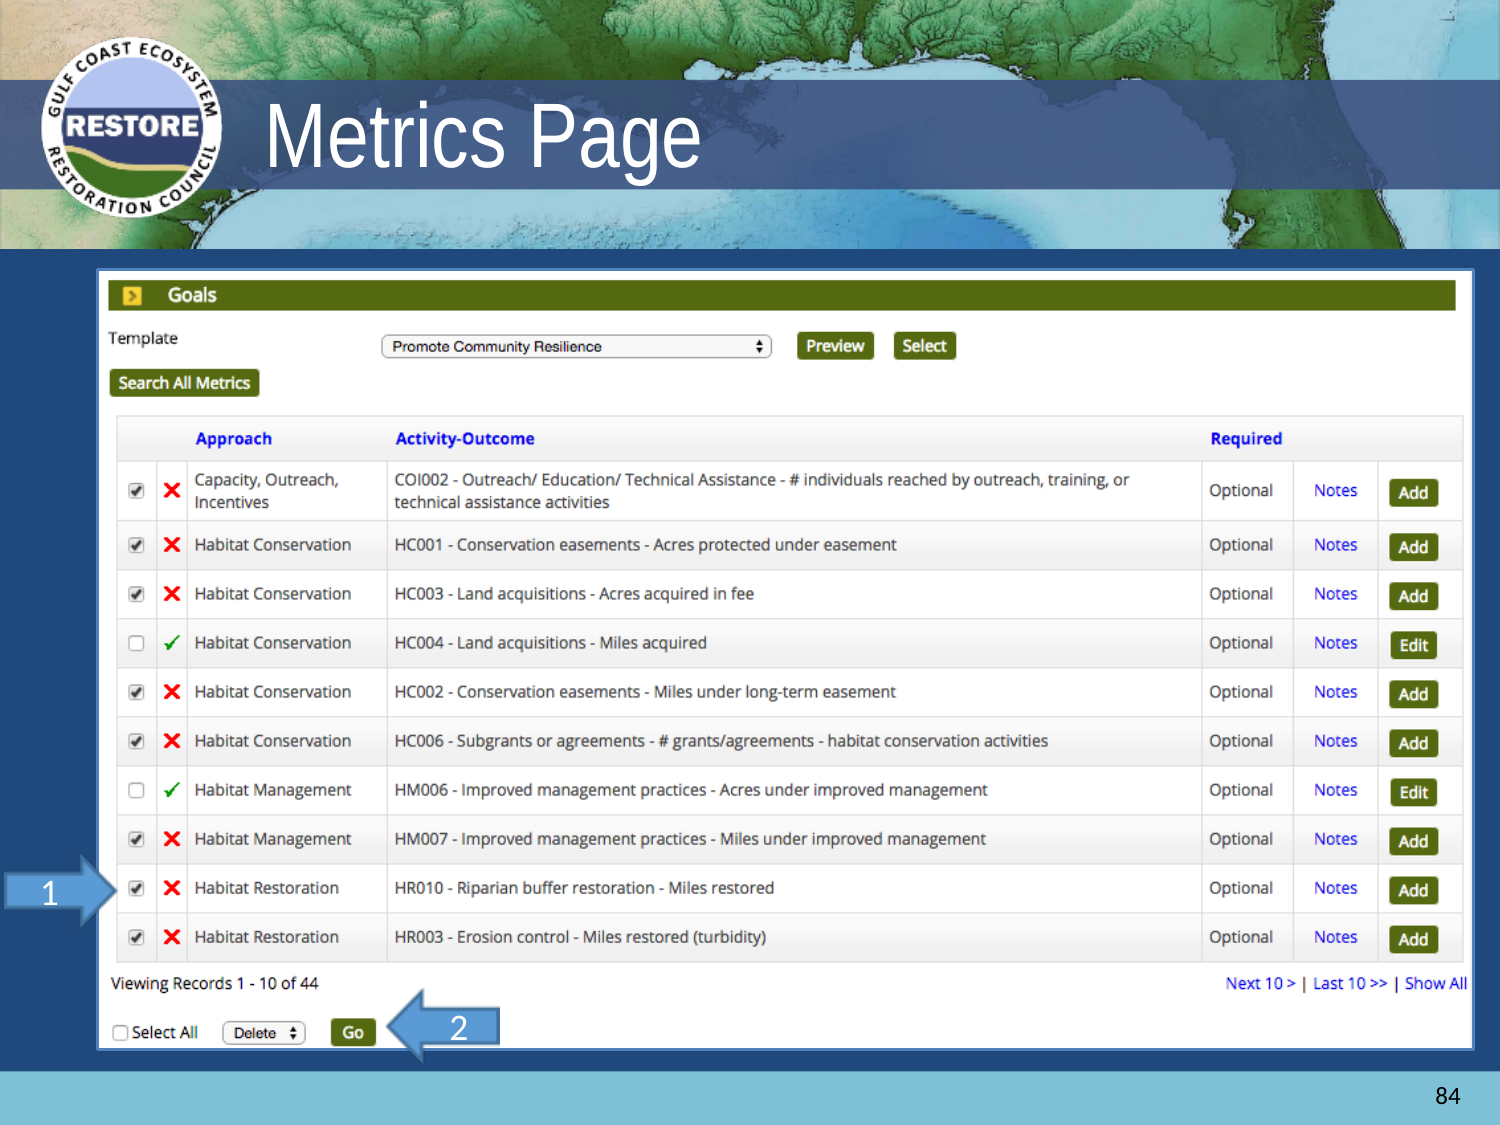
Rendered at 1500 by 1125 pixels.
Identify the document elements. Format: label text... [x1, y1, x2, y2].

slide_number 84 [1126, 1065, 1476, 1125]
picture [0, 0, 1500, 249]
picture [384, 987, 501, 1066]
title Metrics Page [249, 37, 1369, 225]
picture [4, 852, 119, 930]
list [98, 271, 1473, 1049]
